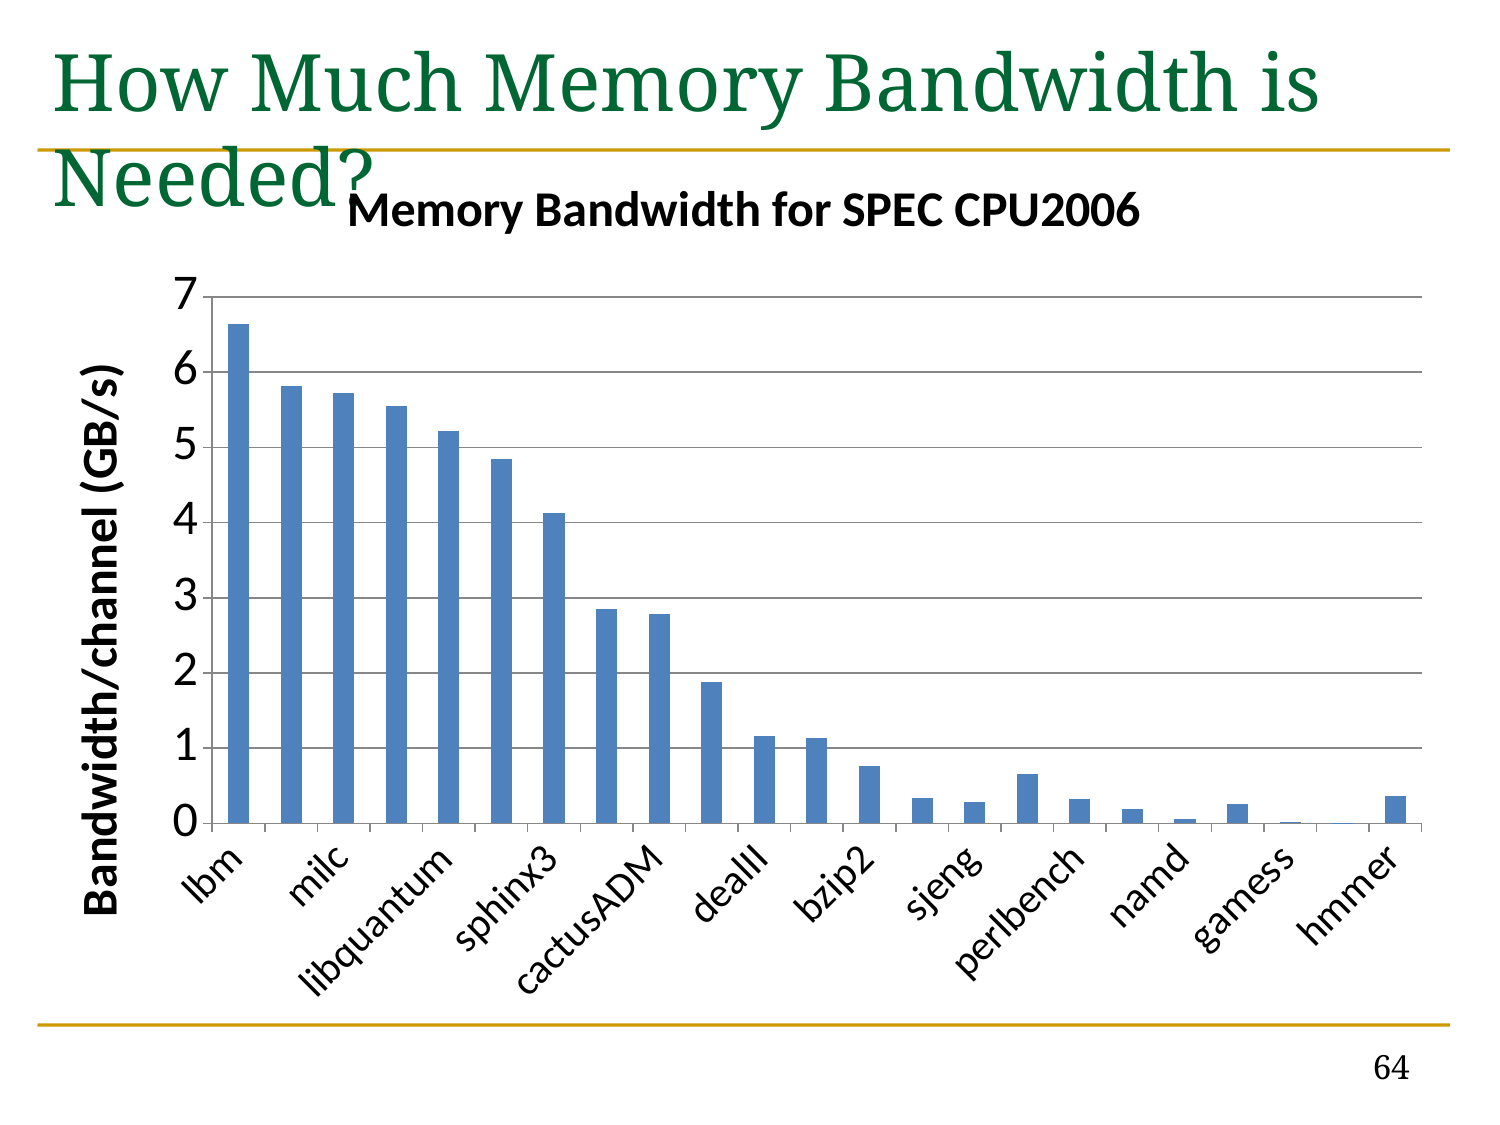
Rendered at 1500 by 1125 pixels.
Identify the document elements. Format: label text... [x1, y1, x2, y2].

title How Much Memory Bandwidth is Needed? [37, 24, 1451, 148]
chart [37, 148, 1451, 1026]
slide_number 64 [1074, 1033, 1426, 1100]
